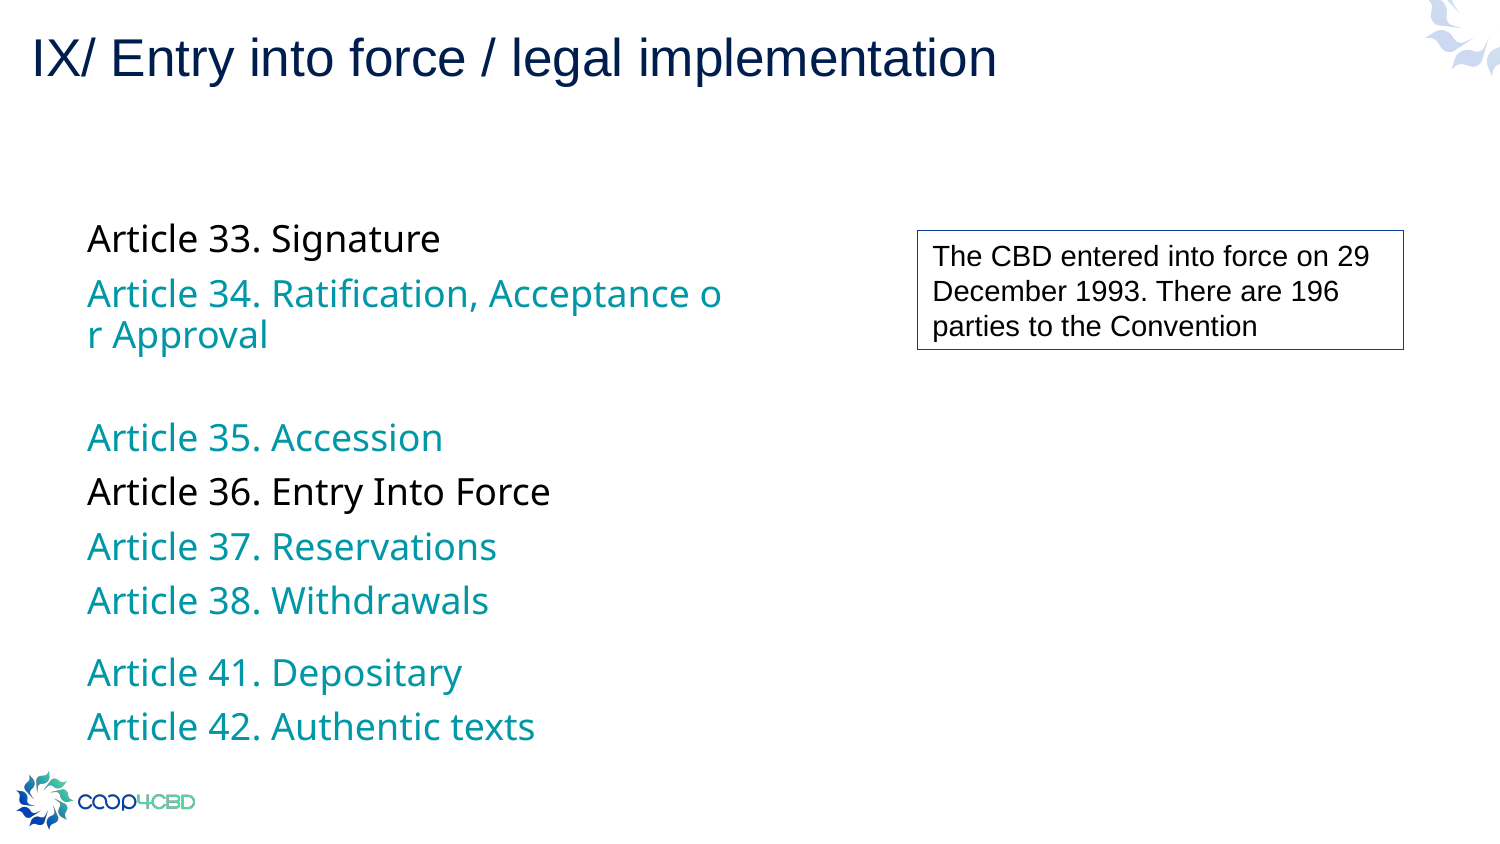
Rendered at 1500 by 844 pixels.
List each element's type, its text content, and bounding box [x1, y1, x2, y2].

text_box The CBD entered into force on 29 December 1993. There are 196 parties to the Convention [917, 230, 1404, 350]
title IX/ Entry into force / legal implementation [16, 8, 1415, 103]
text_box Article 33. Signature Article 34. Ratification, Acceptance or Approval Article 35. Accession Article 36. Entry Into Force Article 37. Reservations Article 38. Withdrawals Article 41. Depositary Article 42. Authentic texts [72, 204, 750, 721]
picture [16, 771, 195, 830]
